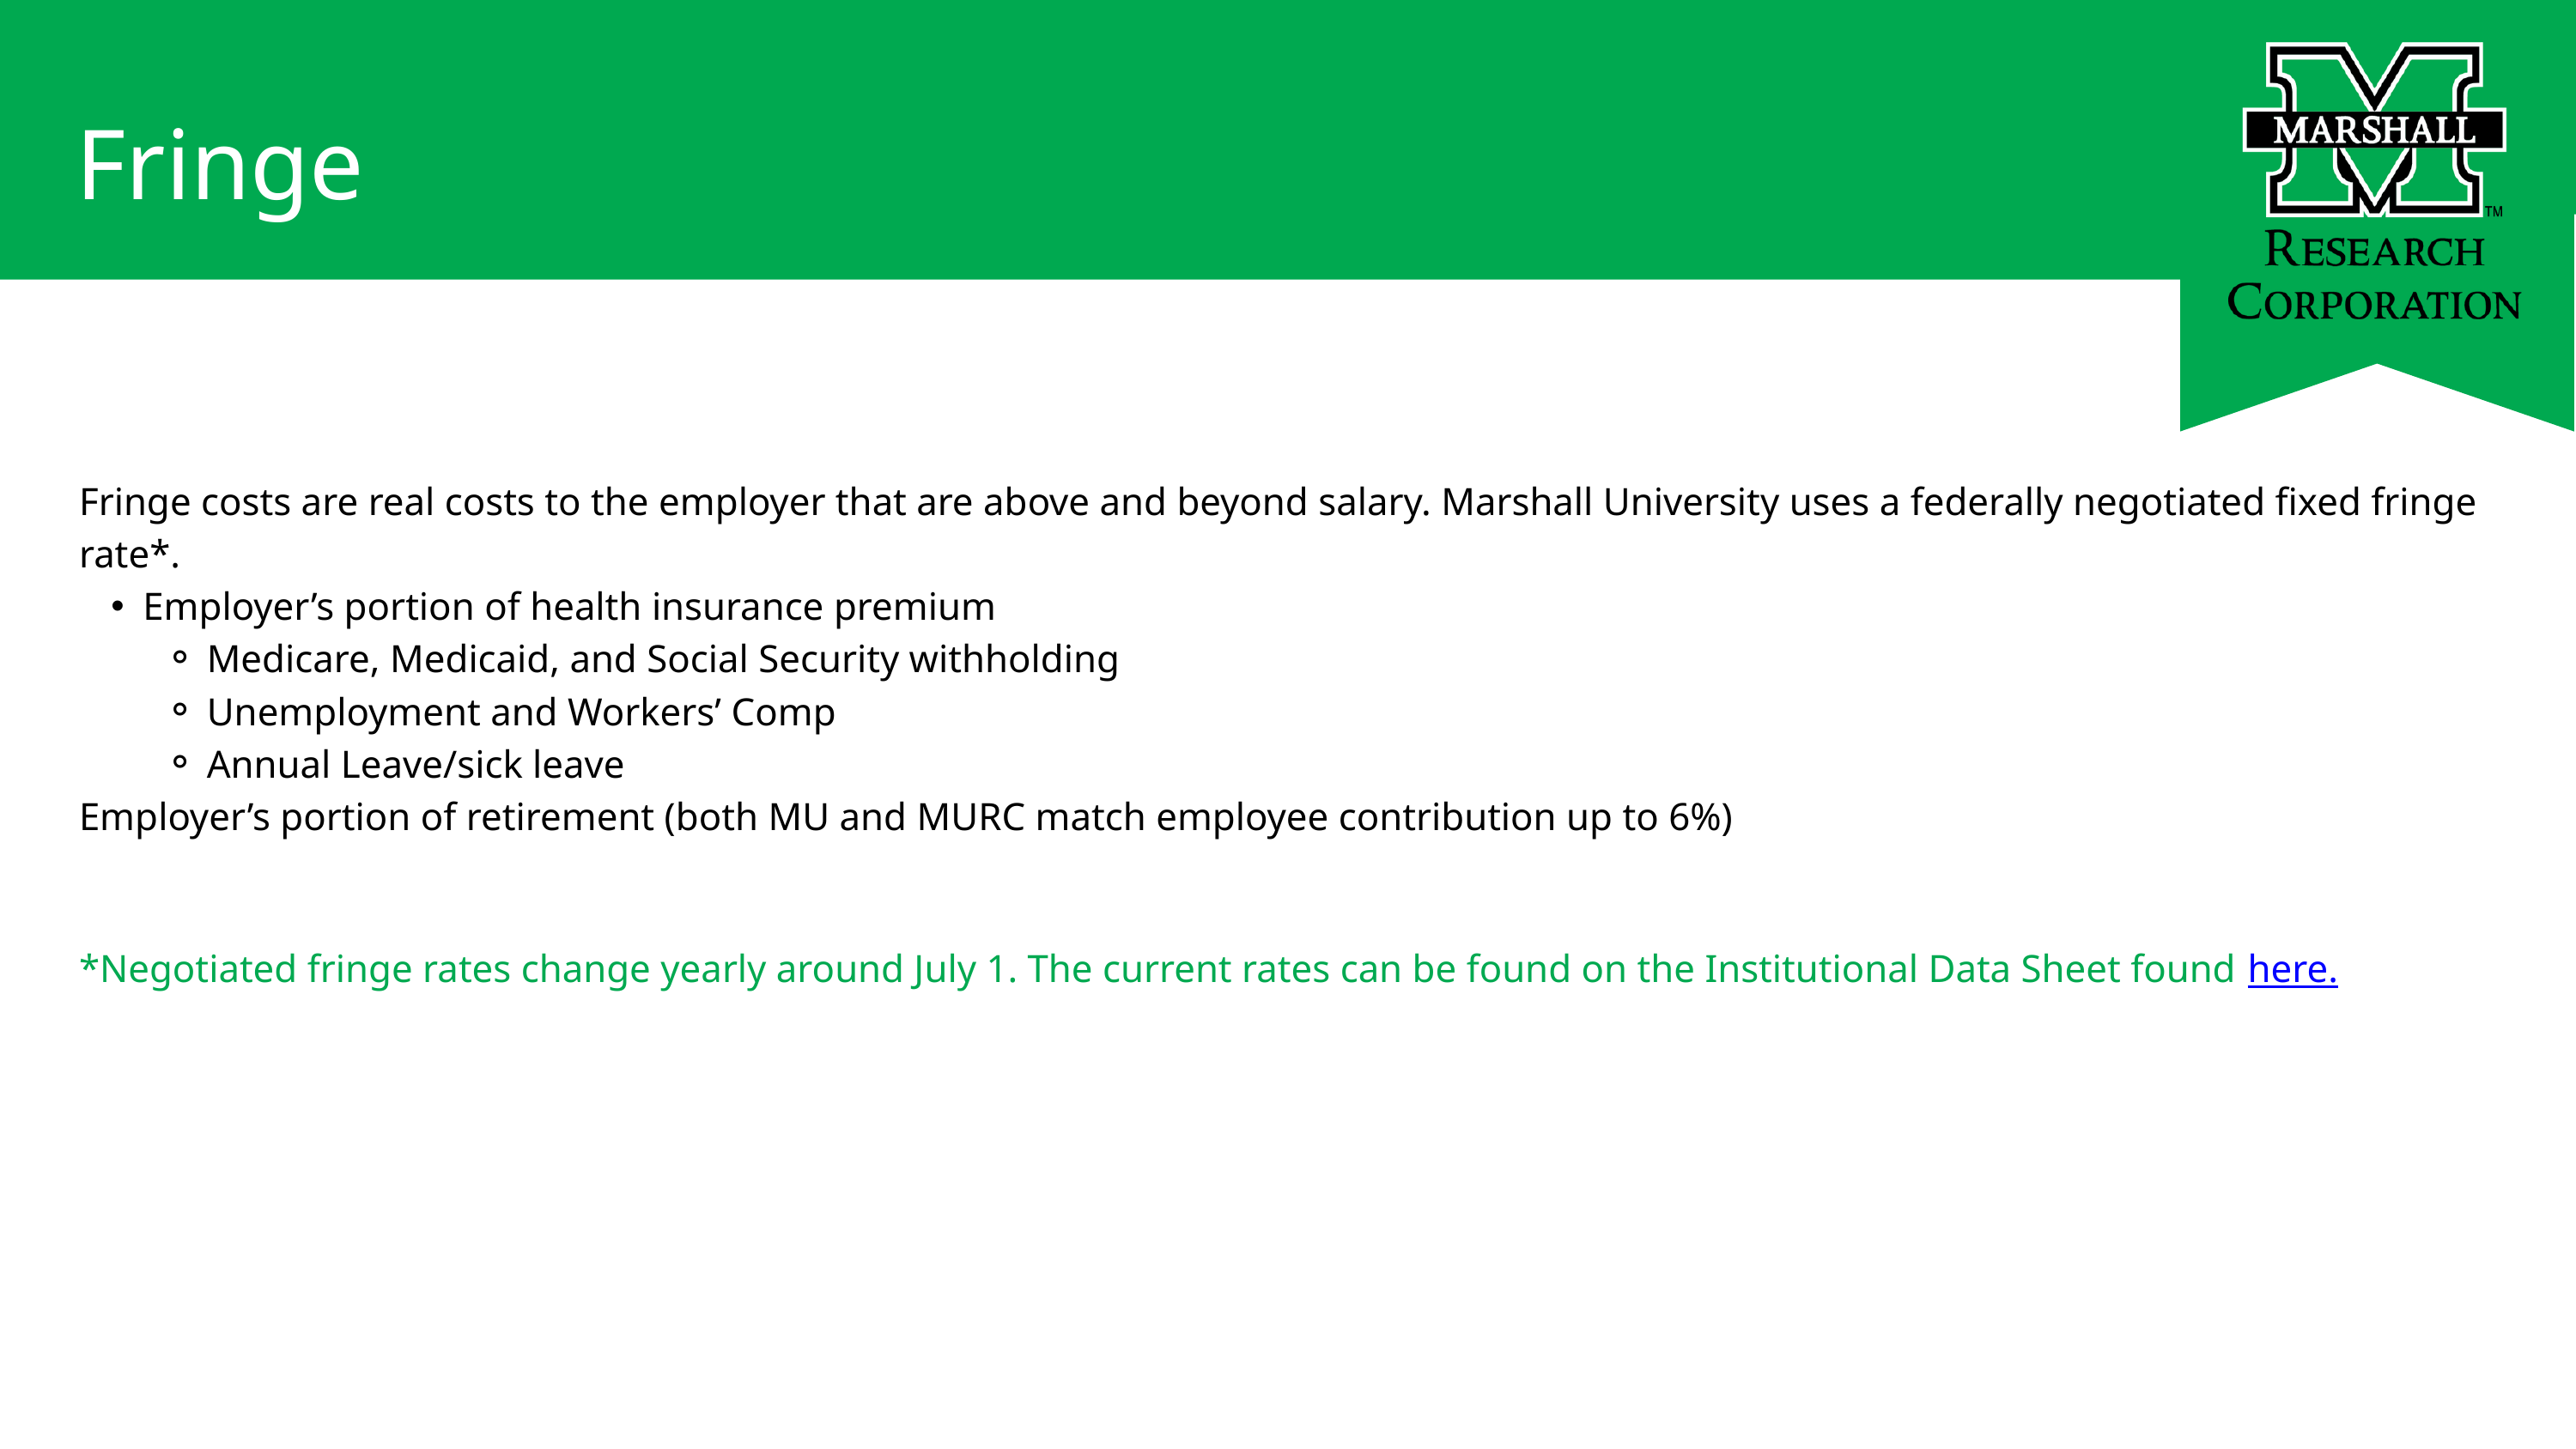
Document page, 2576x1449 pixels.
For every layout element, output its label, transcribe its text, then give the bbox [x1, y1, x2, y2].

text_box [2179, 0, 2576, 553]
text_box Fringe [76, 106, 2175, 220]
text_box [0, 0, 2175, 280]
text_box Fringe costs are real costs to the employer that are above and beyond salary. Marshall University uses a federally negotiated fixed fringe rate*. Employer’s portion of health insurance premium Medicare, Medicaid, and Social Security withholding Unemployment and Workers’ Comp Annual Leave/sick leave Employer’s portion of retirement (both MU and MURC match employee contribution up to 6%) *Negotiated fringe rates change yearly around July 1. The current rates can be found on the Institutional Data Sheet found here. [79, 470, 2497, 1101]
